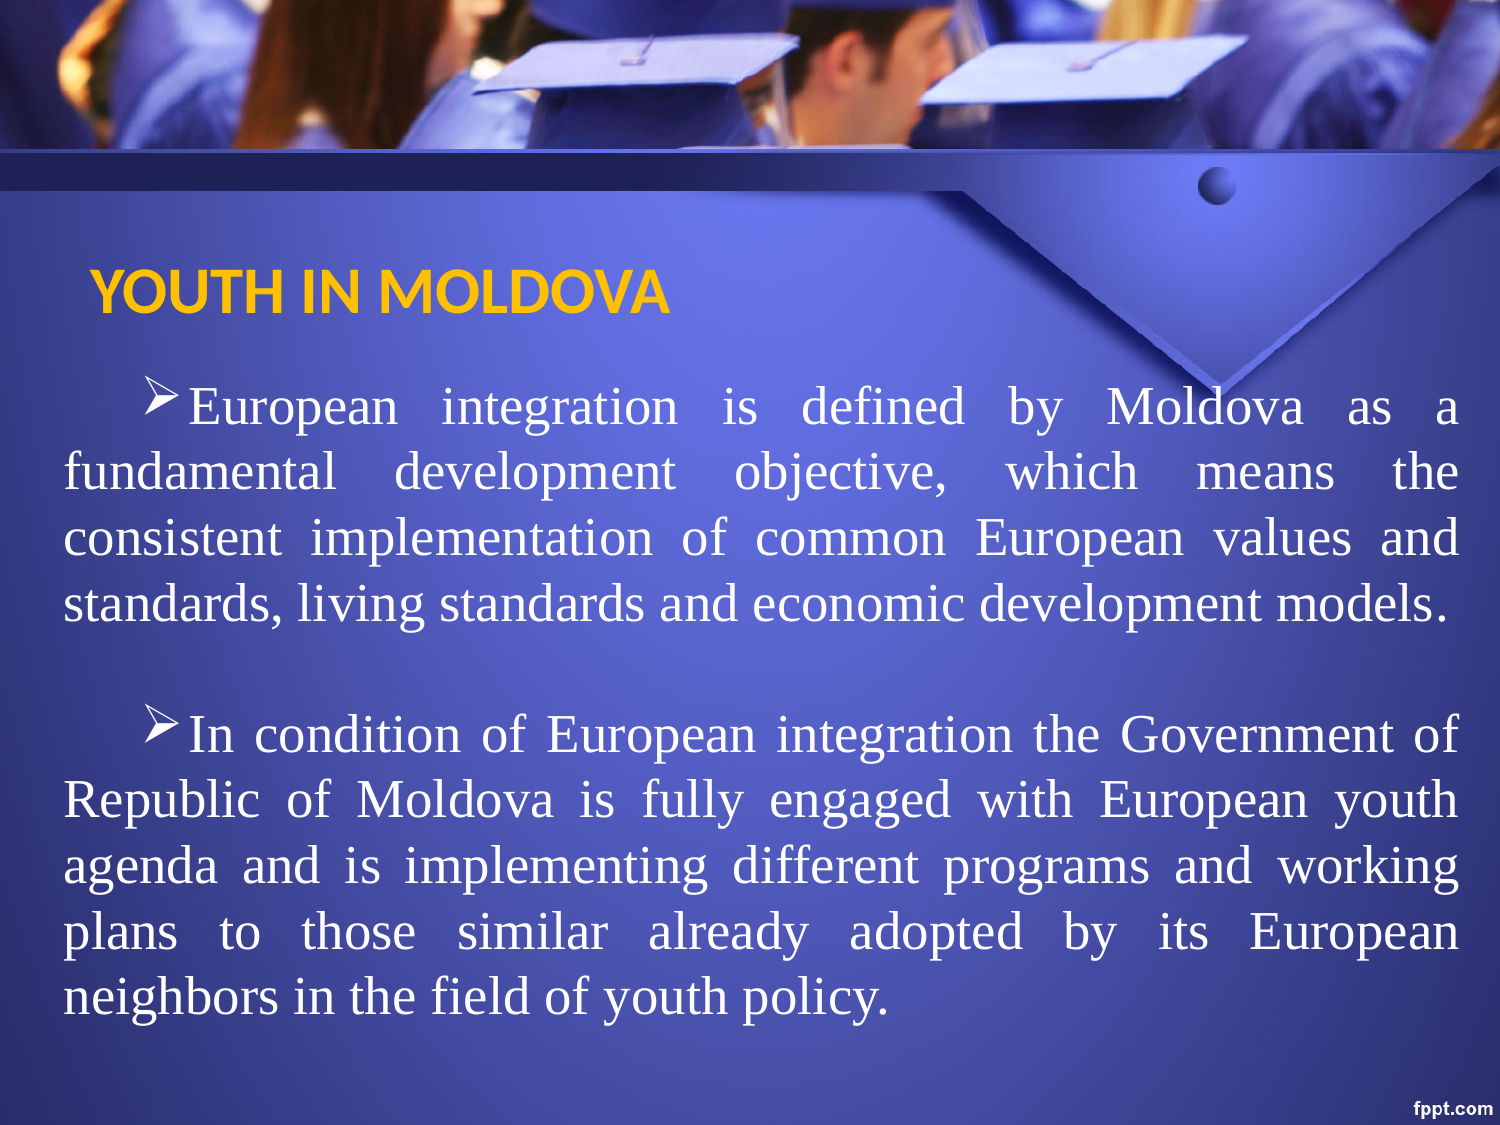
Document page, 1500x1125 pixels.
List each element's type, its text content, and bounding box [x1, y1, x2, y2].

list European integration is defined by Moldova as a fundamental development objective, which means the consistent implementation of common European values and standards, living standards and economic development models. In condition of European integration the Government of Republic of Moldova is fully engaged with European youth agenda and is implementing different programs and working plans to those similar already adopted by its European neighbors in the field of youth policy. [48, 362, 1477, 1089]
title YOUTH IN MOLDOVA [75, 211, 1425, 362]
picture [0, 0, 1500, 1125]
